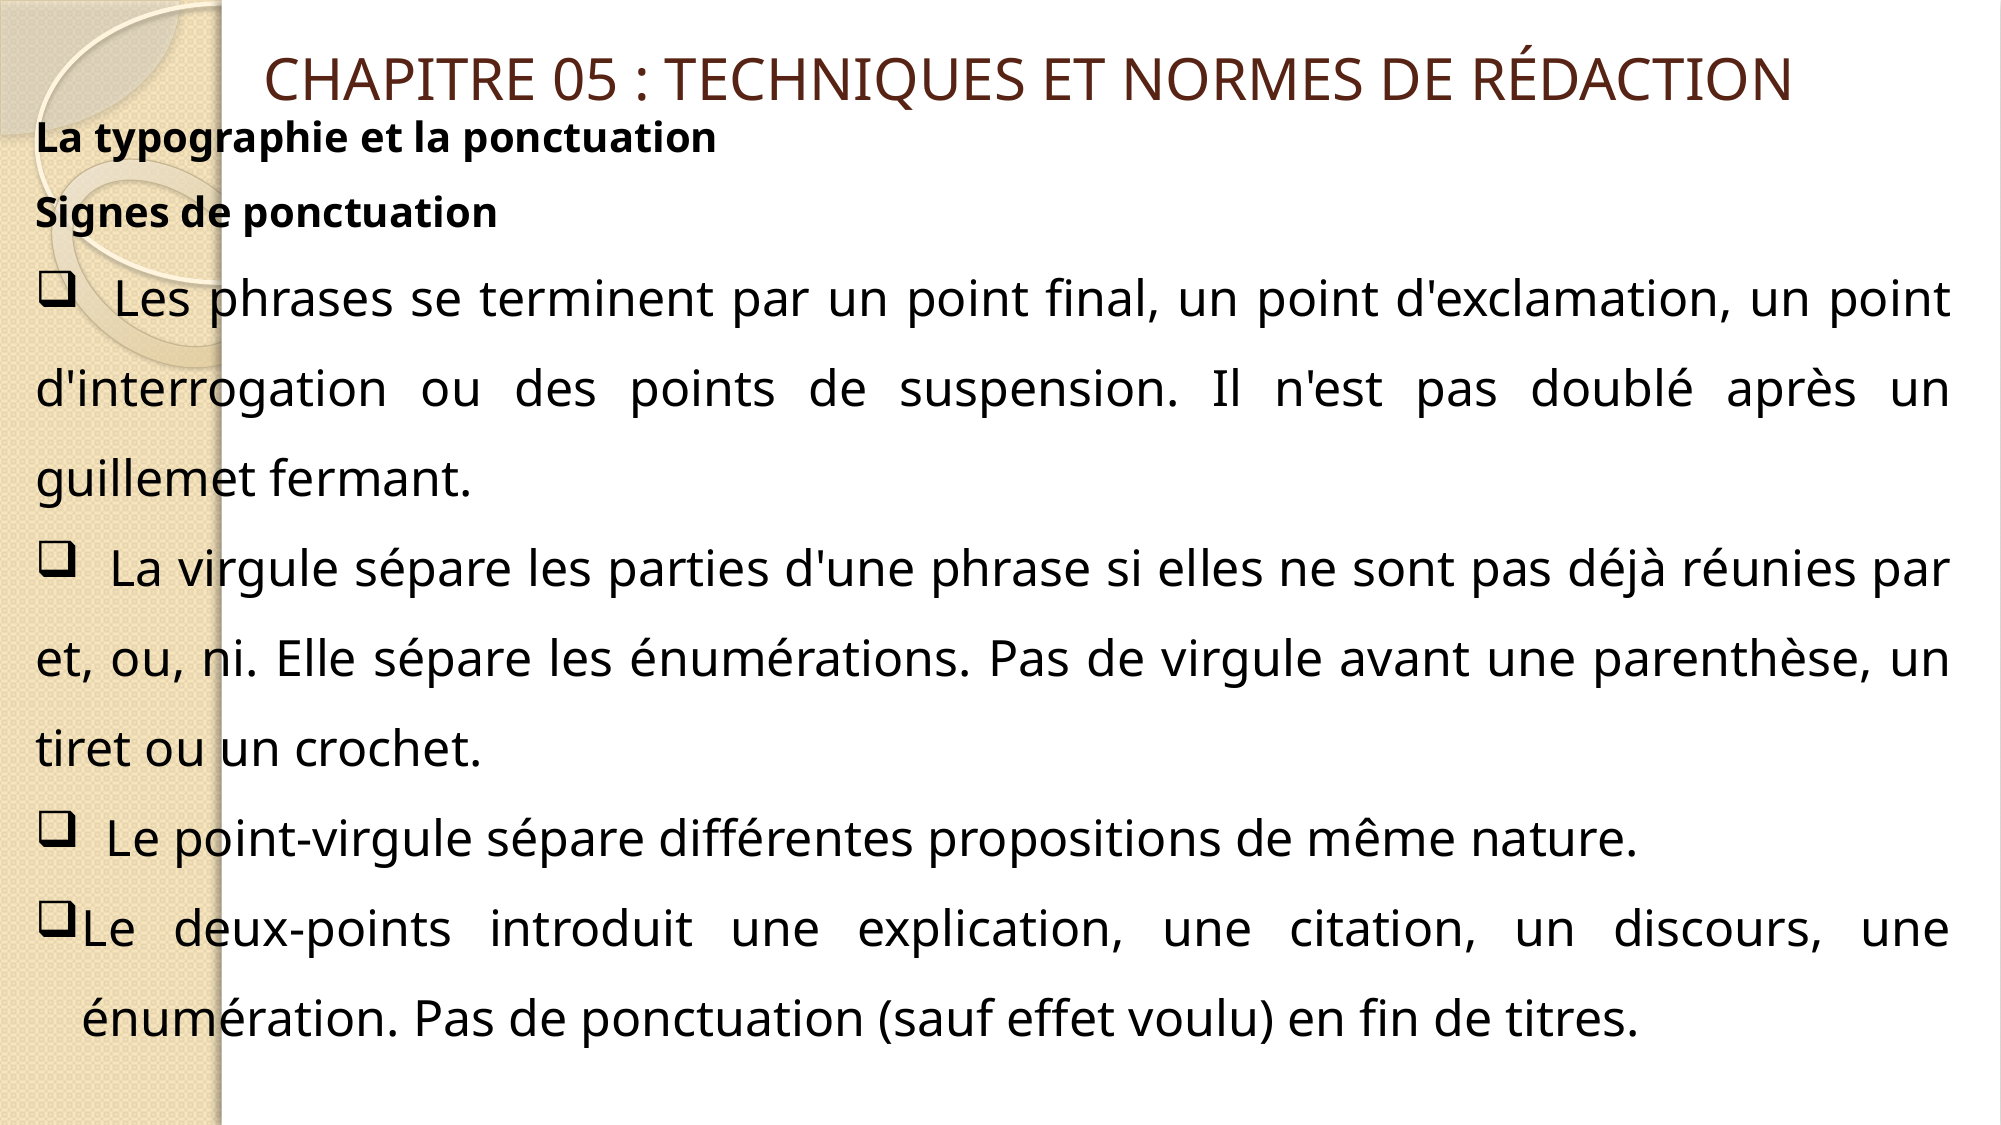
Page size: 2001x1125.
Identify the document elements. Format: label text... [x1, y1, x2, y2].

text_box La typographie et la ponctuation Signes de ponctuation Les phrases se terminent par un point final, un point d'exclamation, un point d'interrogation ou des points de suspension. Il n'est pas doublé après un guillemet fermant. La virgule sépare les parties d'une phrase si elles ne sont pas déjà réunies par et, ou, ni. Elle sépare les énumérations. Pas de virgule avant une parenthèse, un tiret ou un crochet. Le point-virgule sépare différentes propositions de même nature. Le deux-points introduit une explication, une citation, un discours, une énumération. Pas de ponctuation (sauf effet voulu) en fin de titres. [20, 0, 1968, 1054]
